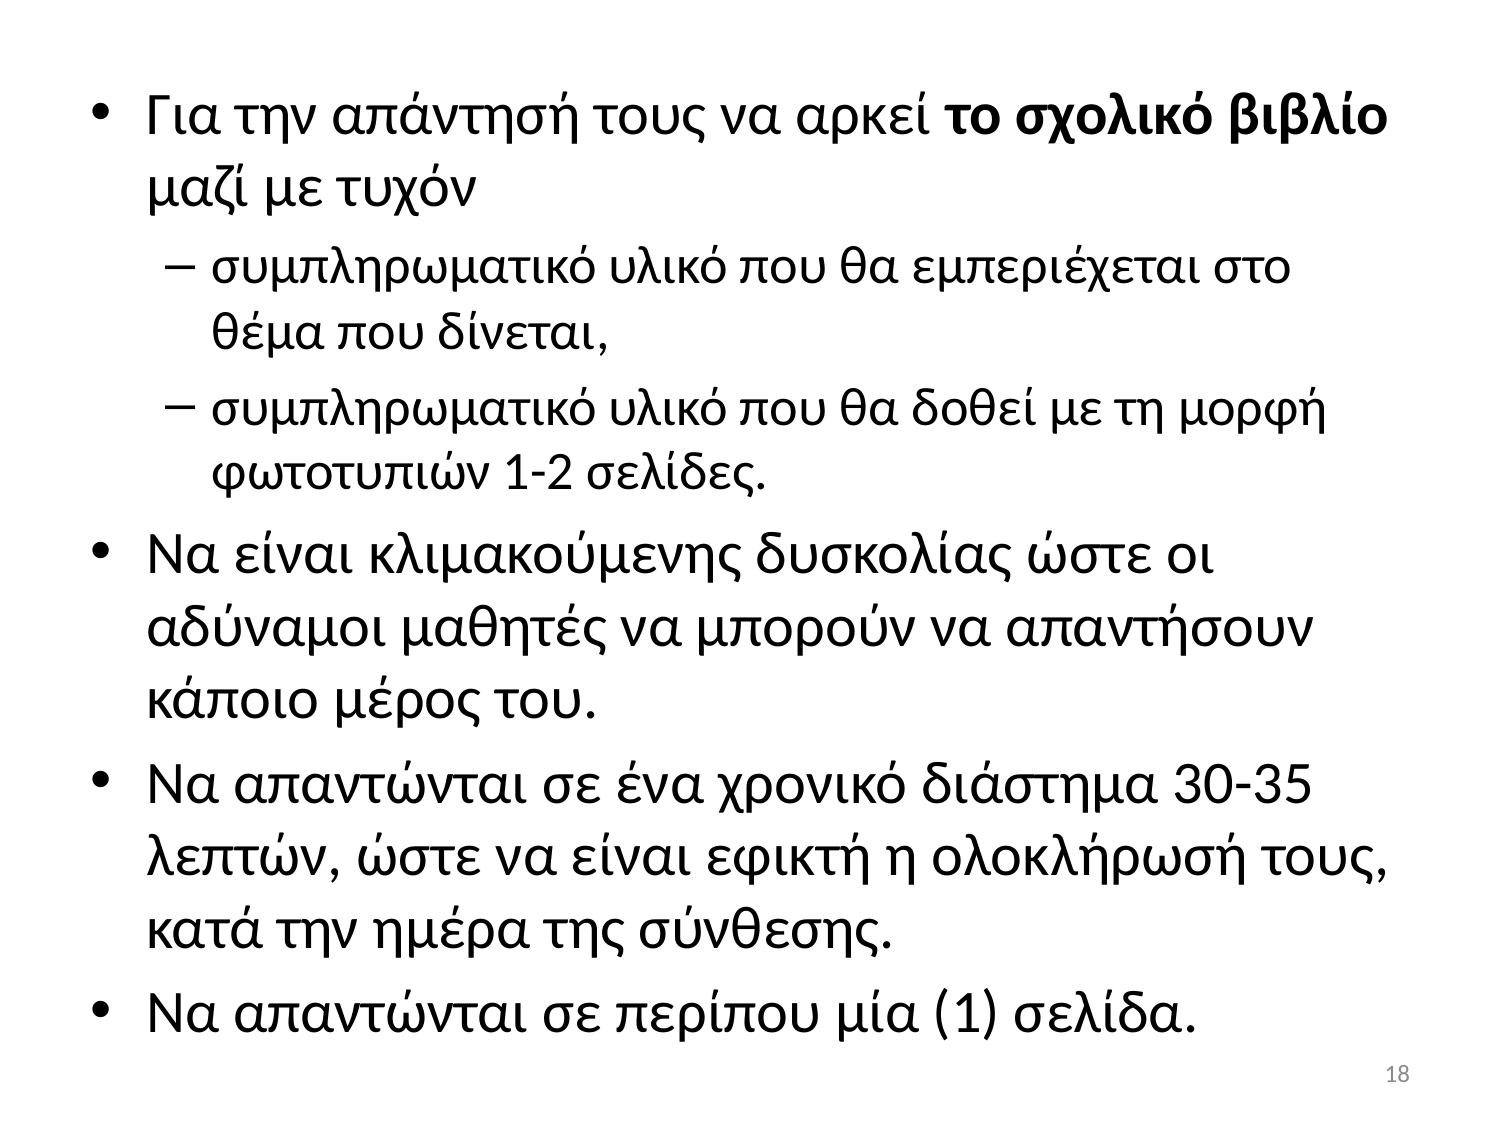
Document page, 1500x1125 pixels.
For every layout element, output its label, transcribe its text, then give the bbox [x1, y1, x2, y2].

list Για την απάντησή τους να αρκεί το σχολικό βιβλίο μαζί με τυχόν συμπληρωματικό υλικό που θα εμπεριέχεται στο θέμα που δίνεται, συμπληρωματικό υλικό που θα δοθεί με τη μορφή φωτοτυπιών 1-2 σελίδες. Να είναι κλιμακούμενης δυσκολίας ώστε οι αδύναμοι μαθητές να μπορούν να απαντήσουν κάποιο μέρος του. Να απαντώνται σε ένα χρονικό διάστημα 30-35 λεπτών, ώστε να είναι εφικτή η ολοκλήρωσή τους, κατά την ημέρα της σύνθεσης. Να απαντώνται σε περίπου μία (1) σελίδα. [75, 66, 1425, 1059]
slide_number 18 [1074, 1042, 1425, 1103]
